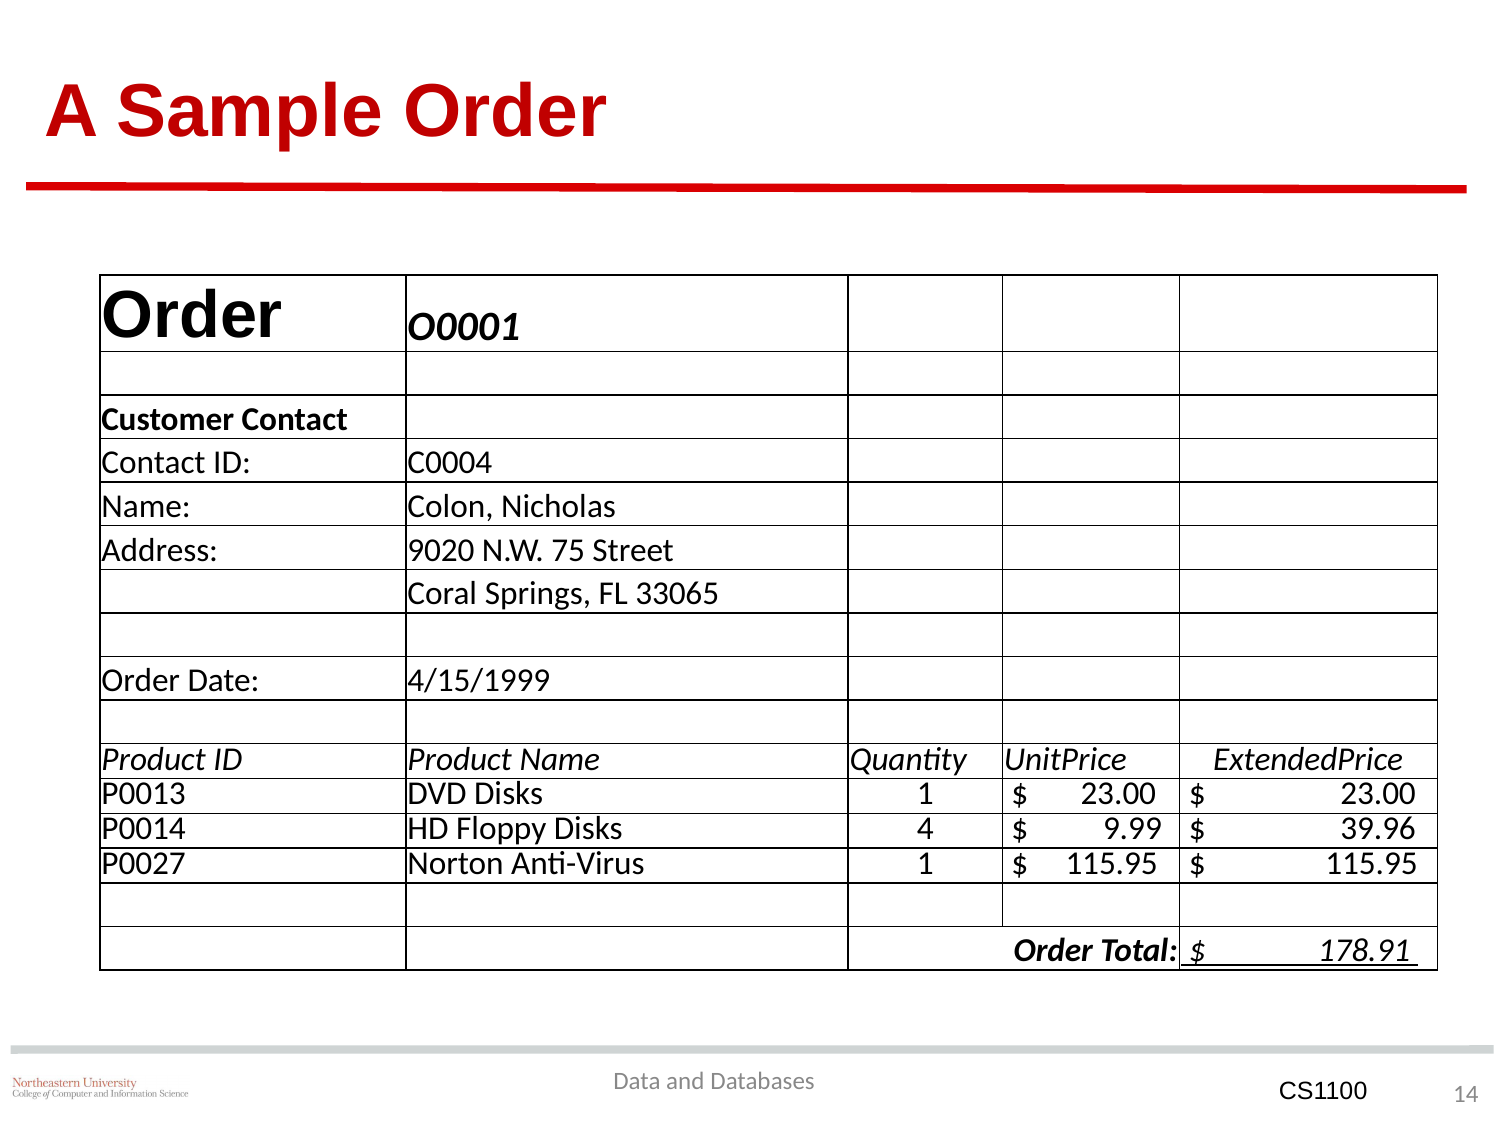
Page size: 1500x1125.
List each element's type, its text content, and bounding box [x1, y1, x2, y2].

picture [10, 1075, 190, 1101]
table_cell [407, 701, 847, 743]
table_cell [849, 570, 1002, 612]
table_cell Contact ID: [101, 439, 405, 481]
table_cell DVD Disks [407, 779, 847, 813]
table_cell 4/15/1999 [407, 657, 847, 699]
table_cell [1180, 657, 1437, 699]
table_cell [849, 439, 1002, 481]
table_cell $ 115.95 [1180, 849, 1437, 882]
table_cell [849, 483, 1002, 525]
table_header [1003, 276, 1179, 351]
table_cell Customer Contact [101, 396, 405, 438]
table_cell UnitPrice [1003, 744, 1179, 778]
table_cell [1003, 526, 1179, 569]
table_cell Address: [101, 526, 405, 569]
table_cell Name: [101, 483, 405, 525]
table_cell [1180, 701, 1437, 743]
table_cell [849, 396, 1002, 438]
table_cell [101, 570, 405, 612]
table_cell $ 23.00 [1180, 779, 1437, 813]
table_cell [1003, 884, 1179, 926]
table_cell [101, 614, 405, 656]
table_cell 1 [849, 849, 1002, 882]
table_cell Product ID [101, 744, 405, 778]
table_cell 9020 N.W. 75 Street [407, 526, 847, 569]
table_cell [101, 701, 405, 743]
table_cell [849, 352, 1002, 394]
table_cell [407, 396, 847, 438]
slide_number ‹#› [1403, 1064, 1494, 1120]
table_cell P0014 [101, 814, 405, 847]
table_cell [101, 352, 405, 394]
table_cell [1003, 657, 1179, 699]
footer Data and Databases [567, 1064, 861, 1095]
table_cell $ 9.99 [1003, 814, 1179, 847]
table_cell [1180, 439, 1437, 481]
table_cell [407, 352, 847, 394]
table_cell [1180, 352, 1437, 394]
table_cell [1003, 396, 1179, 438]
table_cell [101, 884, 405, 926]
table_cell Order Date: [101, 657, 405, 699]
table_cell Quantity [849, 744, 1002, 778]
table_header O0001 [407, 276, 847, 351]
table_cell $ 115.95 [1003, 849, 1179, 882]
table_cell [1003, 483, 1179, 525]
table_cell C0004 [407, 439, 847, 481]
table_cell Norton Anti-Virus [407, 849, 847, 882]
table_cell [1180, 483, 1437, 525]
table_cell P0027 [101, 849, 405, 882]
table_cell [407, 927, 847, 969]
table_cell [1003, 570, 1179, 612]
table_cell [407, 884, 847, 926]
table_cell [1180, 884, 1437, 926]
table_header Order [101, 276, 405, 351]
table_cell [849, 614, 1002, 656]
table_cell 1 [849, 779, 1002, 813]
table_cell [1180, 396, 1437, 438]
table_cell [849, 884, 1002, 926]
table_cell Order Total: [849, 927, 1179, 969]
table_cell [1003, 439, 1179, 481]
table_cell ExtendedPrice [1180, 744, 1437, 778]
table_cell Coral Springs, FL 33065 [407, 570, 847, 612]
table_cell [407, 614, 847, 656]
table_cell [849, 526, 1002, 569]
table_cell [849, 701, 1002, 743]
table_cell [101, 927, 405, 969]
table_header [1180, 276, 1437, 351]
title A Sample Order [29, 43, 1495, 170]
table_cell Colon, Nicholas [407, 483, 847, 525]
table_cell [849, 657, 1002, 699]
table_cell Product Name [407, 744, 847, 778]
table_cell $ 23.00 [1003, 779, 1179, 813]
table_cell P0013 [101, 779, 405, 813]
table_cell [1180, 614, 1437, 656]
table_cell [1003, 614, 1179, 656]
table_cell [1003, 701, 1179, 743]
table_cell $ 178.91 [1180, 927, 1437, 969]
table_cell [1180, 570, 1437, 612]
table_cell $ 39.96 [1180, 814, 1437, 847]
table_cell 4 [849, 814, 1002, 847]
table_header [849, 276, 1002, 351]
table_cell [1180, 526, 1437, 569]
table_cell HD Floppy Disks [407, 814, 847, 847]
table_cell [1003, 352, 1179, 394]
